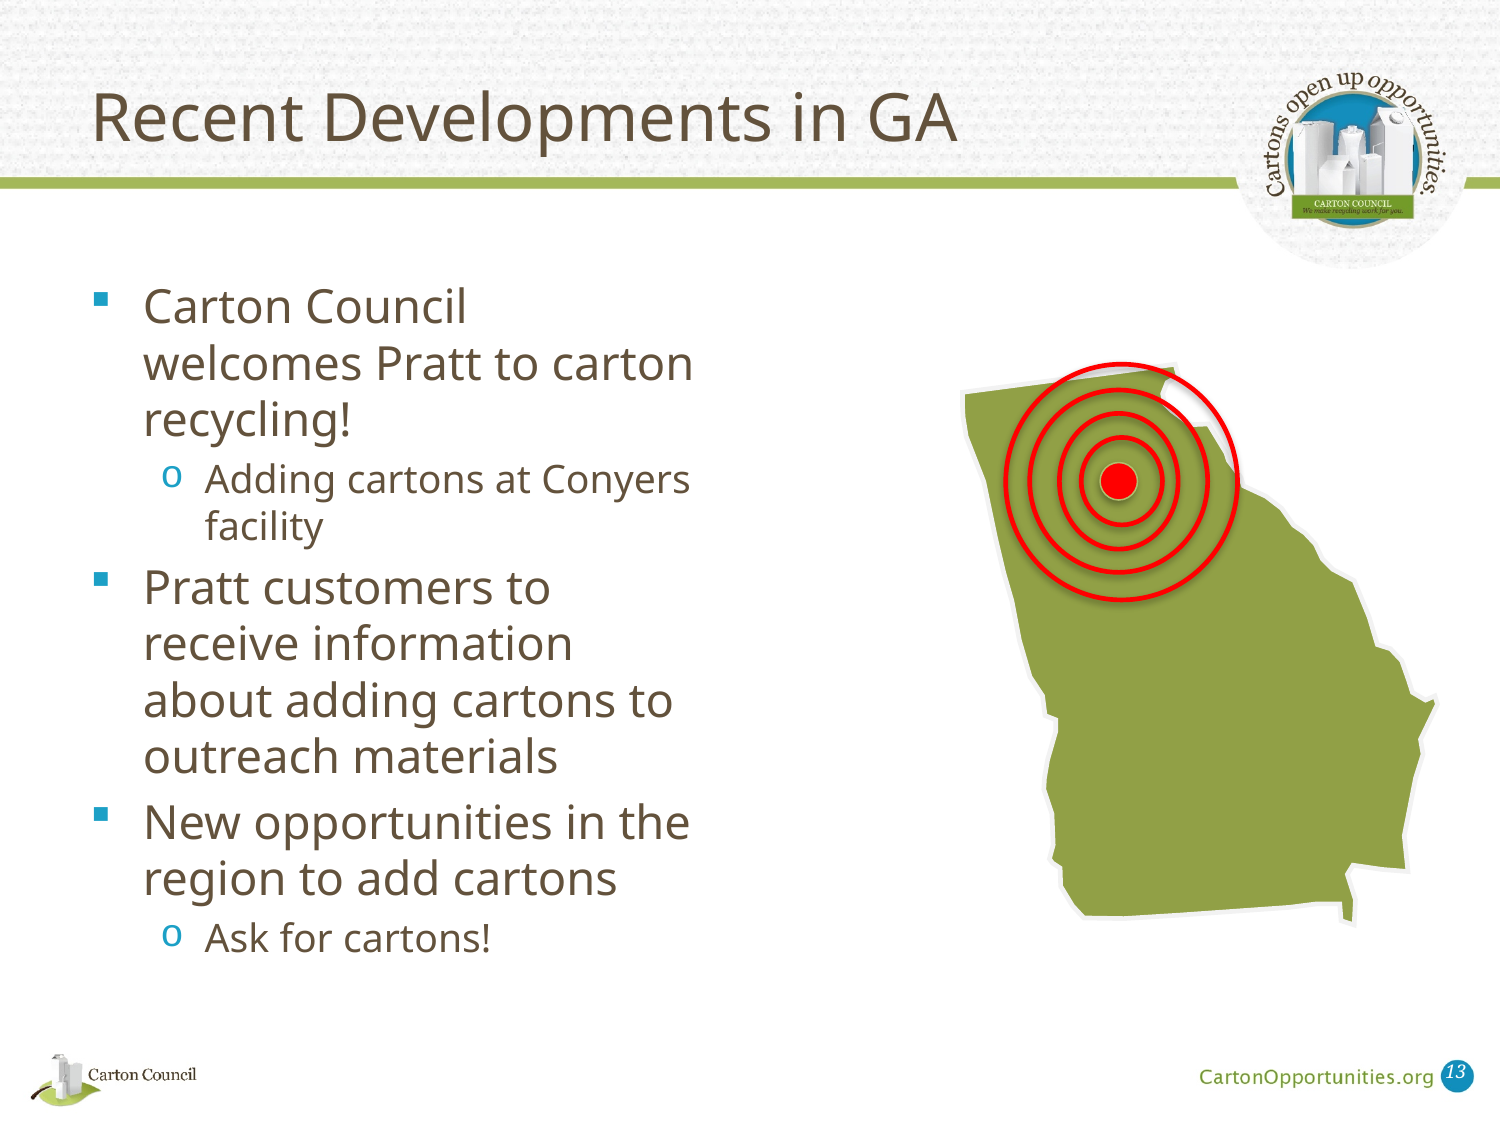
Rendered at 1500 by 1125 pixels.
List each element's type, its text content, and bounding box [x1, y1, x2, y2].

title Recent Developments in GA [75, 56, 1425, 173]
slide_number 13 [1426, 1057, 1486, 1088]
text_box [1004, 363, 1239, 601]
list Carton Council welcomes Pratt to carton recycling! Adding cartons at Conyers facility Pratt customers to receive information about adding cartons to outreach materials New opportunities in the region to add cartons Ask for cartons! [75, 269, 713, 1012]
picture [0, 0, 1500, 1125]
text_box [962, 379, 1438, 925]
text_box [1154, 364, 1179, 377]
